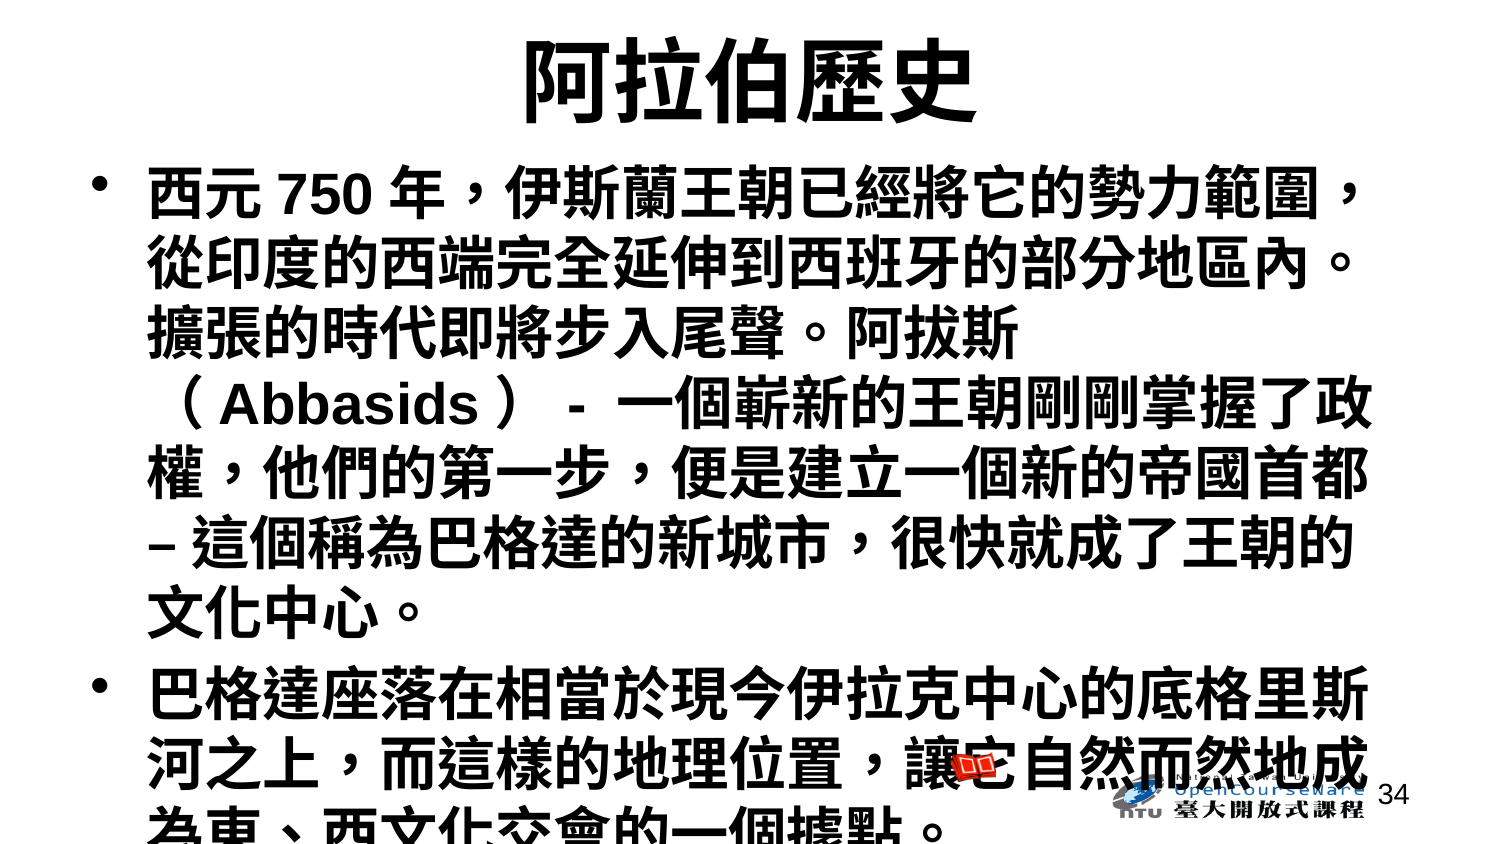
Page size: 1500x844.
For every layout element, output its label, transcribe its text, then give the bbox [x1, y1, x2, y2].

picture [1092, 764, 1384, 768]
picture [950, 752, 996, 782]
title 阿拉伯歷史 [74, 8, 1426, 148]
list 西元750年，伊斯蘭王朝已經將它的勢力範圍，從印度的西端完全延伸到西班牙的部分地區內。擴張的時代即將步入尾聲。阿拔斯（Abbasids）- 一個嶄新的王朝剛剛掌握了政權，他們的第一步，便是建立一個新的帝國首都 – 這個稱為巴格達的新城市，很快就成了王朝的文化中心。 巴格達座落在相當於現今伊拉克中心的底格里斯河之上，而這樣的地理位置，讓它自然而然地成為東、西文化交會的一個據點。 [74, 148, 1426, 706]
slide_number 34 [1074, 768, 1425, 827]
